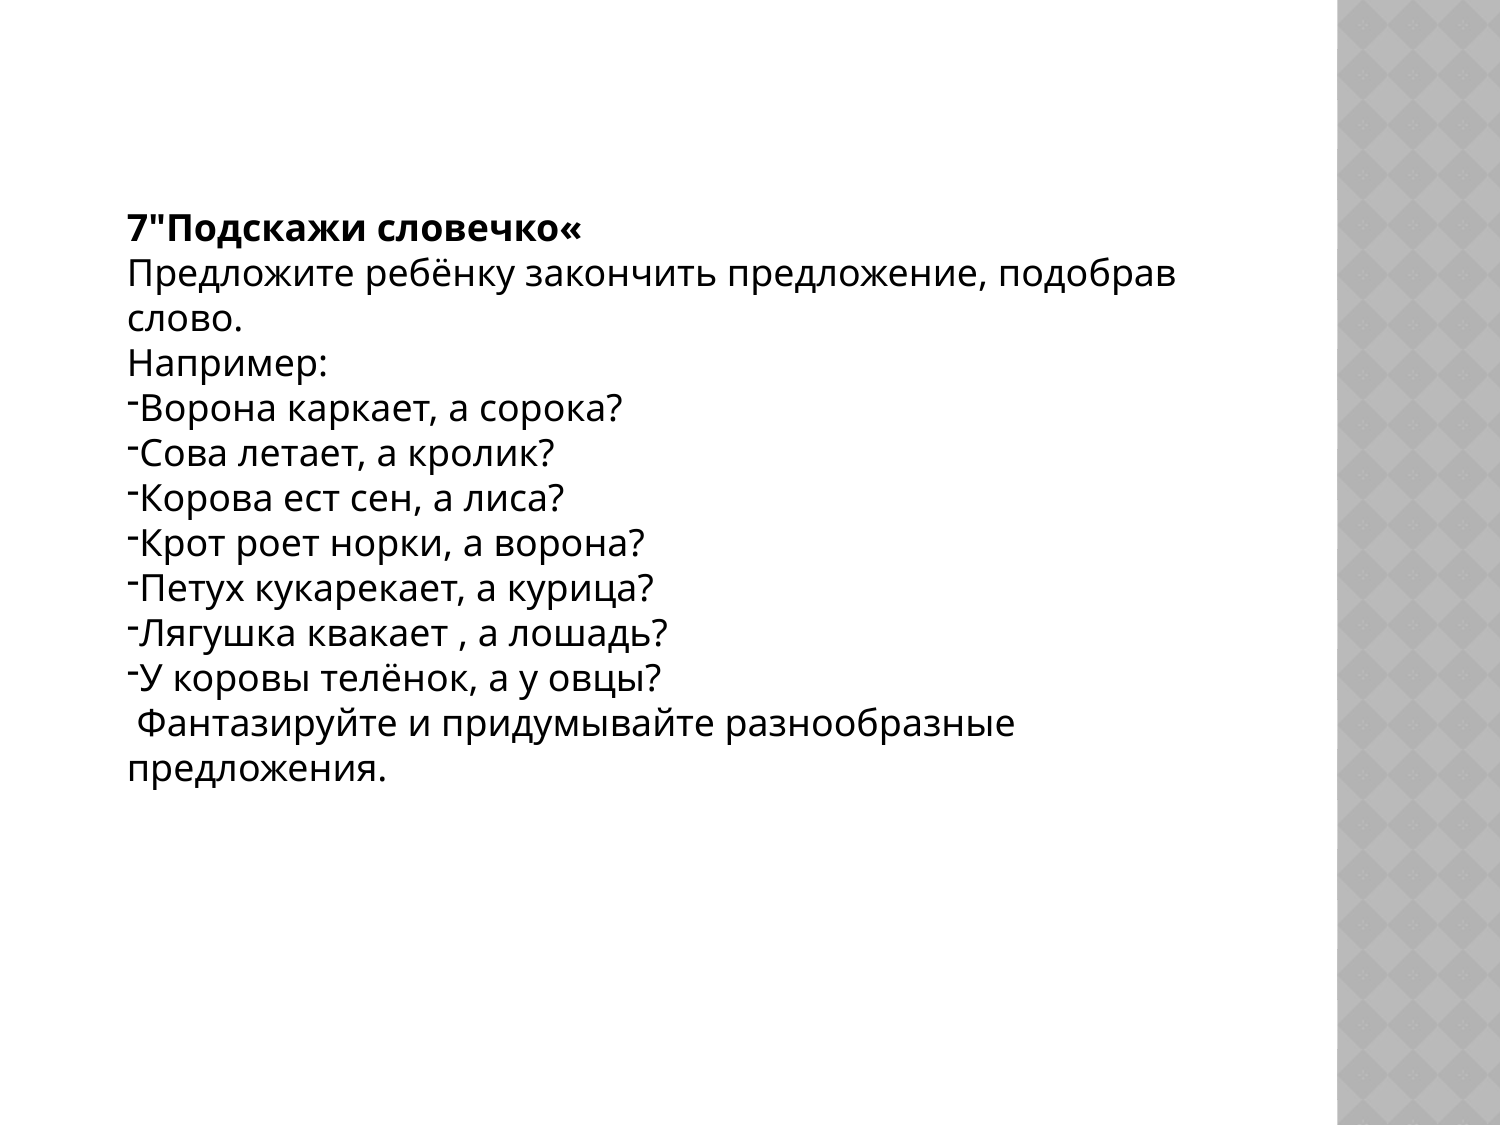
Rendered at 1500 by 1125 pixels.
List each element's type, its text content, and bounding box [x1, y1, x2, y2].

text_box 7"Подскажи словечко« Предложите ребёнку закончить предложение, подобрав слово. Например: Ворона каркает, а сорока? Сова летает, а кролик? Корова ест сен, а лиса? Крот роет норки, а ворона? Петух кукарекает, а курица? Лягушка квакает , а лошадь? У коровы телёнок, а у овцы? Фантазируйте и придумывайте разнообразные предложения. [112, 196, 1235, 841]
